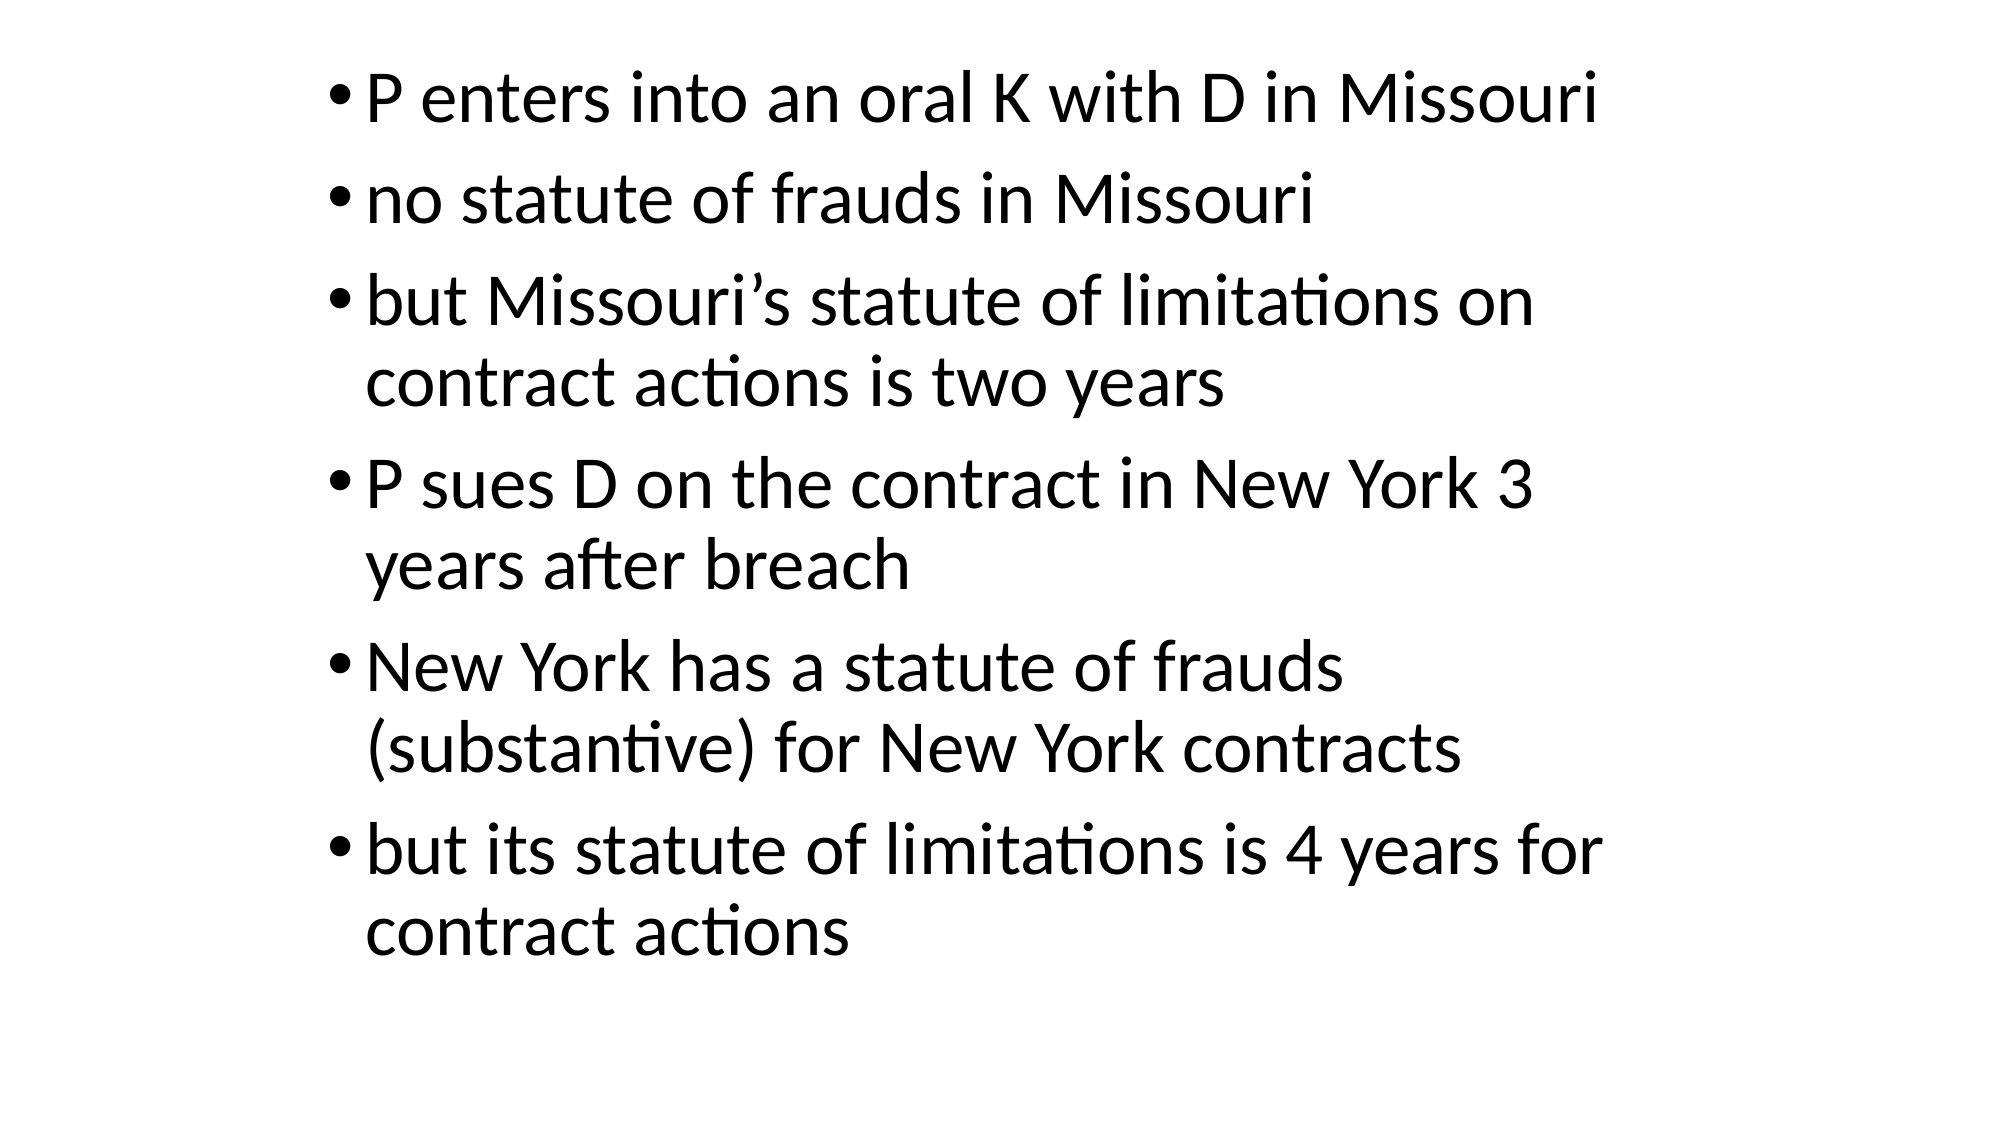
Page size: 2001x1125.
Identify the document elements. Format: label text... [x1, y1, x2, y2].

list P enters into an oral K with D in Missouri no statute of frauds in Missouri but Missouri’s statute of limitations on contract actions is two years P sues D on the contract in New York 3 years after breach New York has a statute of frauds (substantive) for New York contracts but its statute of limitations is 4 years for contract actions [312, 50, 1675, 1005]
